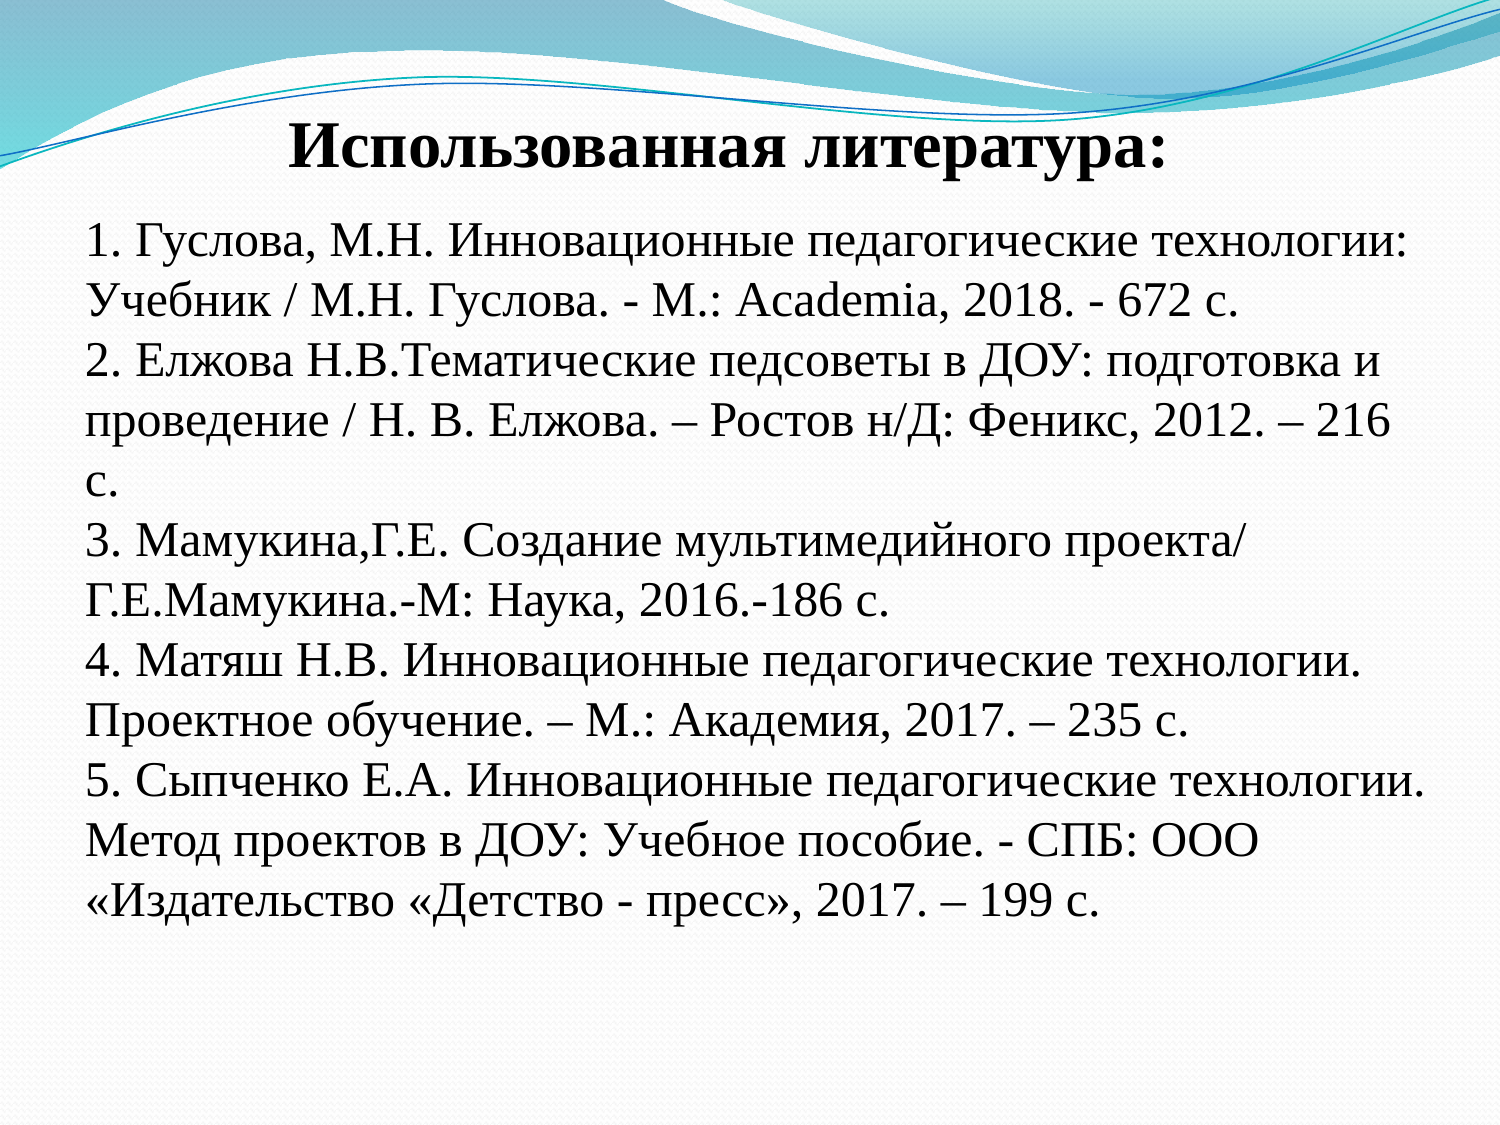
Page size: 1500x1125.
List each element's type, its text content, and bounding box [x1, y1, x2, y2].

text_box 1. Гуслова, М.Н. Инновационные педагогические технологии: Учебник / М.Н. Гуслова. - М.: Academia, 2018. - 672 c. 2. Елжова Н.В.Тематические педсоветы в ДОУ: подготовка и проведение / Н. В. Елжова. – Ростов н/Д: Феникс, 2012. – 216 с. 3. Мамукина,Г.Е. Создание мультимедийного проекта/ Г.Е.Мамукина.-М: Наука, 2016.-186 с. 4. Матяш Н.В. Инновационные педагогические технологии. Проектное обучение. – М.: Академия, 2017. – 235 с. 5. Сыпченко Е.А. Инновационные педагогические технологии. Метод проектов в ДОУ: Учебное пособие. - СПБ: ООО «Издательство «Детство - пресс», 2017. – 199 с. [70, 199, 1454, 1125]
text_box Использованная литература: [105, 93, 1336, 234]
text_box [656, 726, 1407, 787]
text_box [351, 882, 1102, 943]
